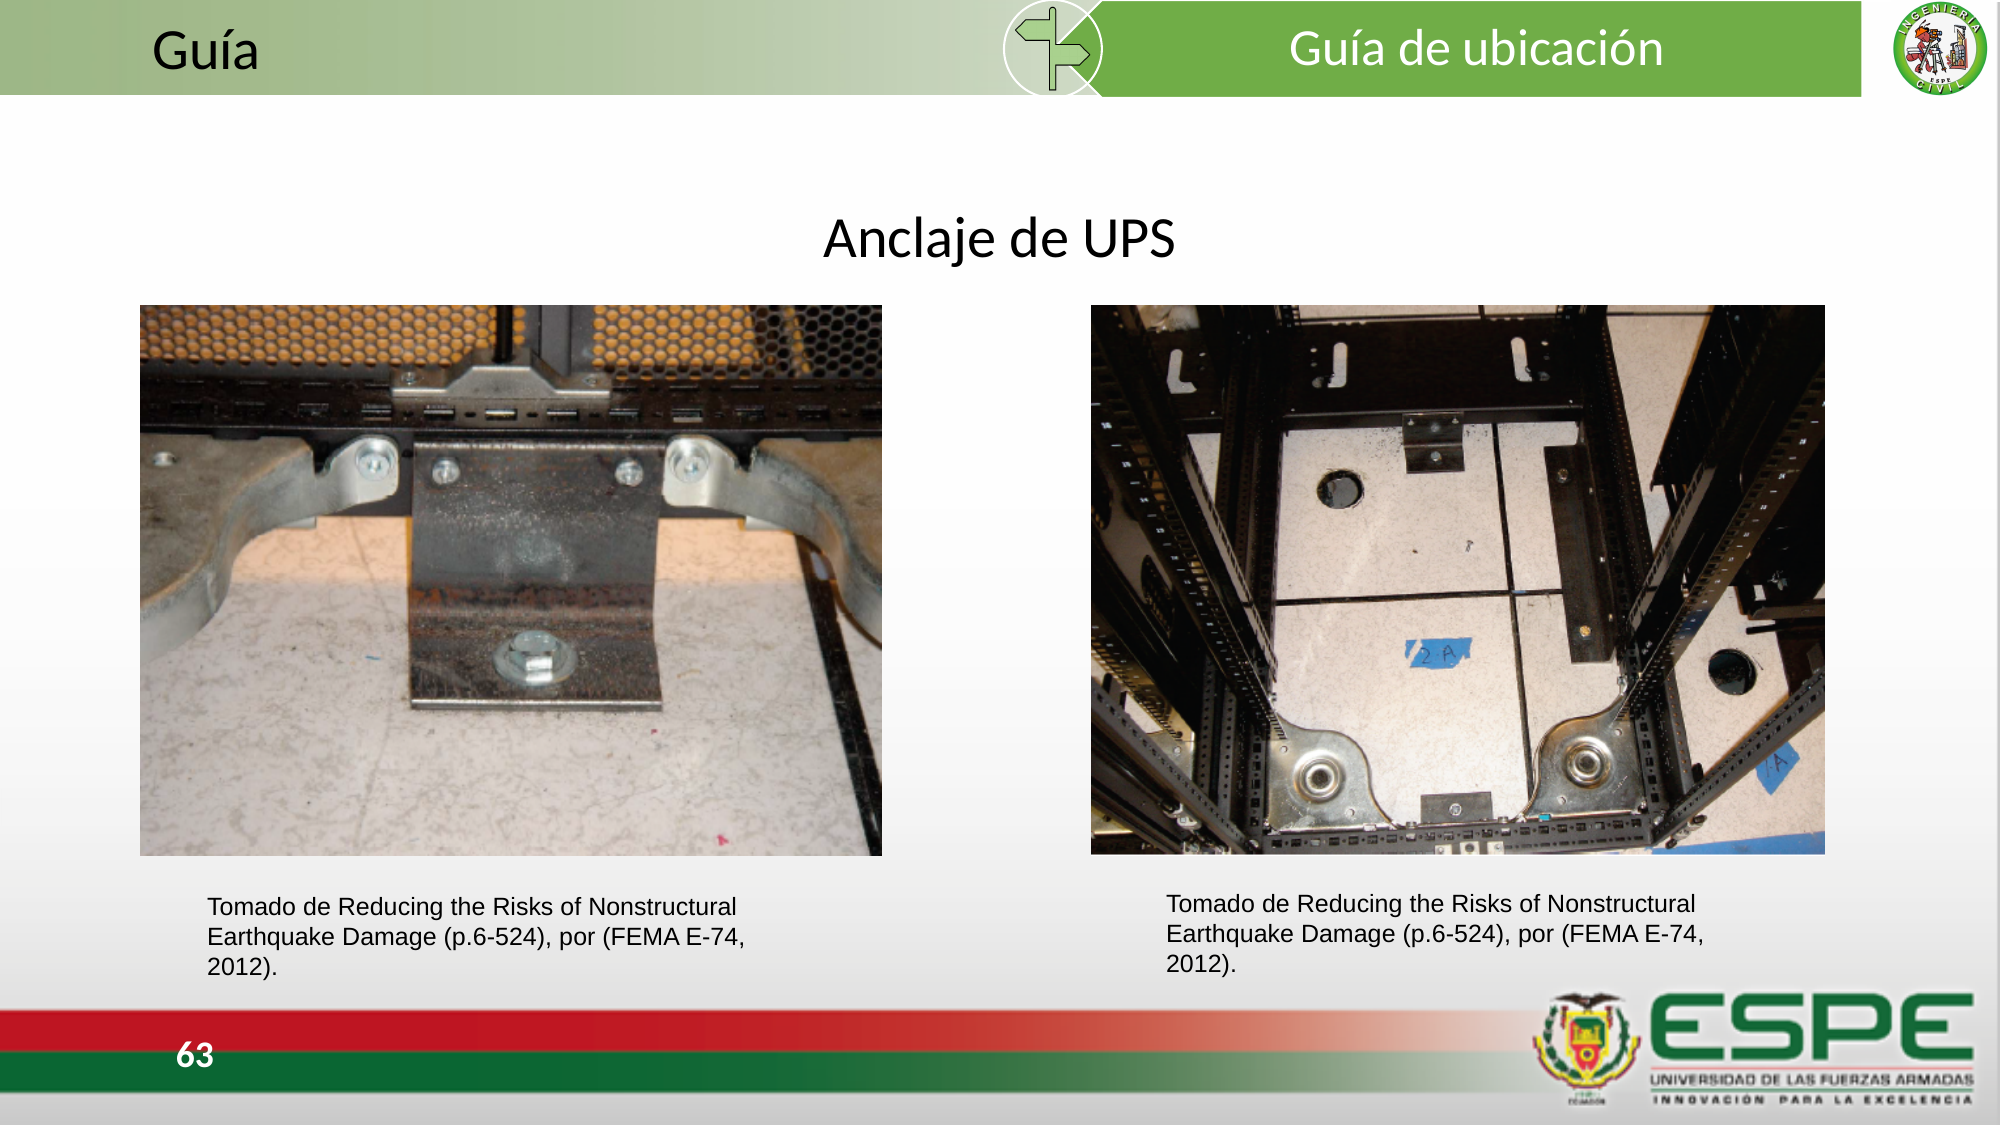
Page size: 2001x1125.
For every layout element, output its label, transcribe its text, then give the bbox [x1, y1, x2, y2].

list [140, 305, 882, 856]
slide_number 63 [46, 1022, 229, 1083]
picture [0, 0, 2000, 1125]
title Guía [137, 0, 861, 103]
text_box Tomado de Reducing the Risks of Nonstructural Earthquake Damage (p.6-524), por (FEMA E-74, 2012). [192, 883, 830, 988]
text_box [1052, 0, 1863, 98]
text_box Tomado de Reducing the Risks of Nonstructural Earthquake Damage (p.6-524), por (FEMA E-74, 2012). [1151, 880, 1789, 985]
text_box [1002, 0, 1063, 99]
text_box Anclaje de UPS [510, 191, 1490, 277]
